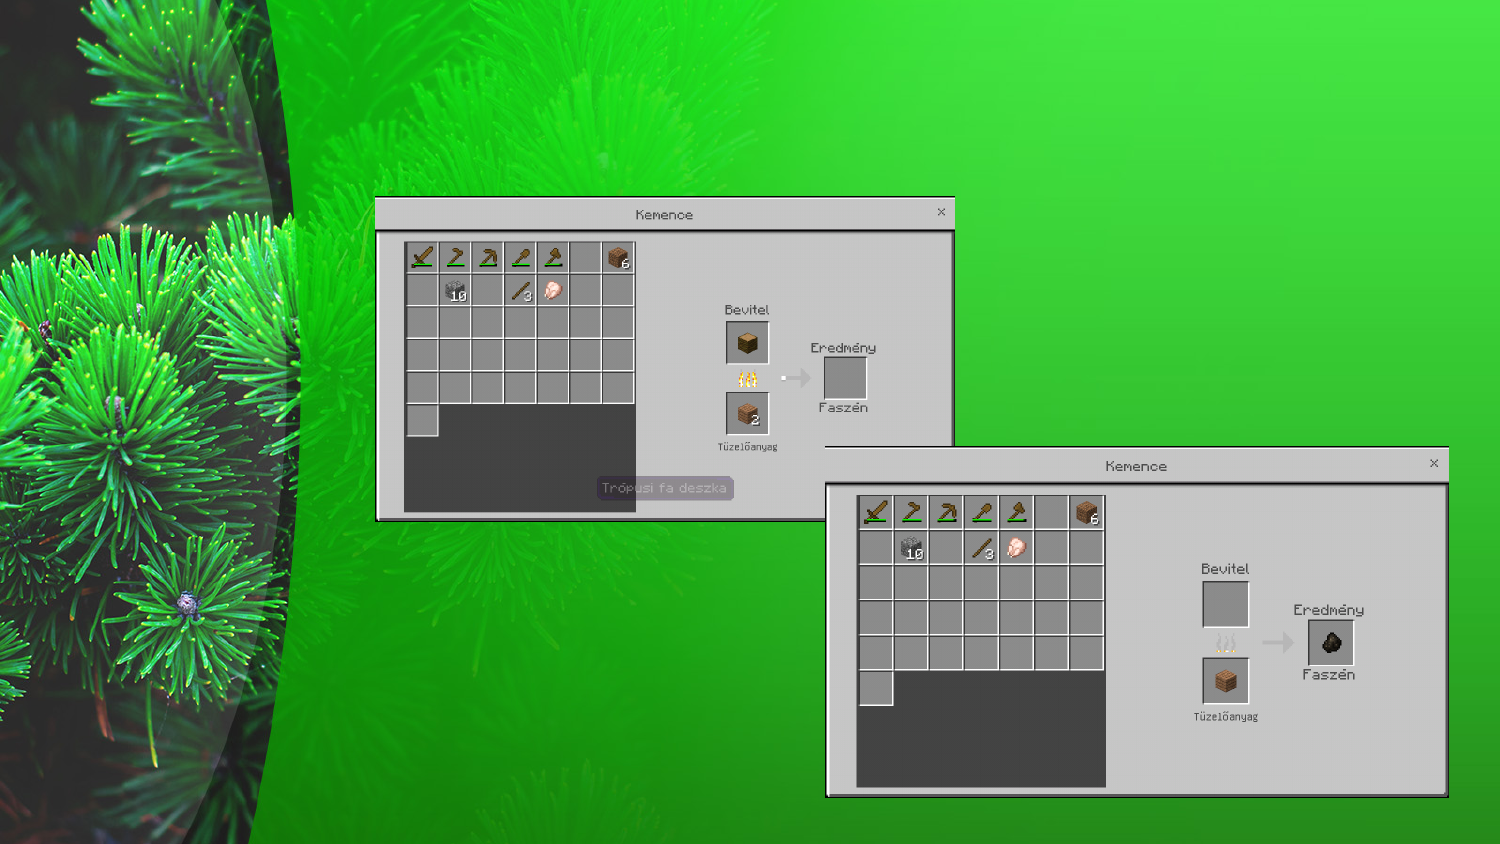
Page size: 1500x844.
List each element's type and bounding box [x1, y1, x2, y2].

list [375, 196, 955, 523]
picture [0, 0, 1500, 844]
